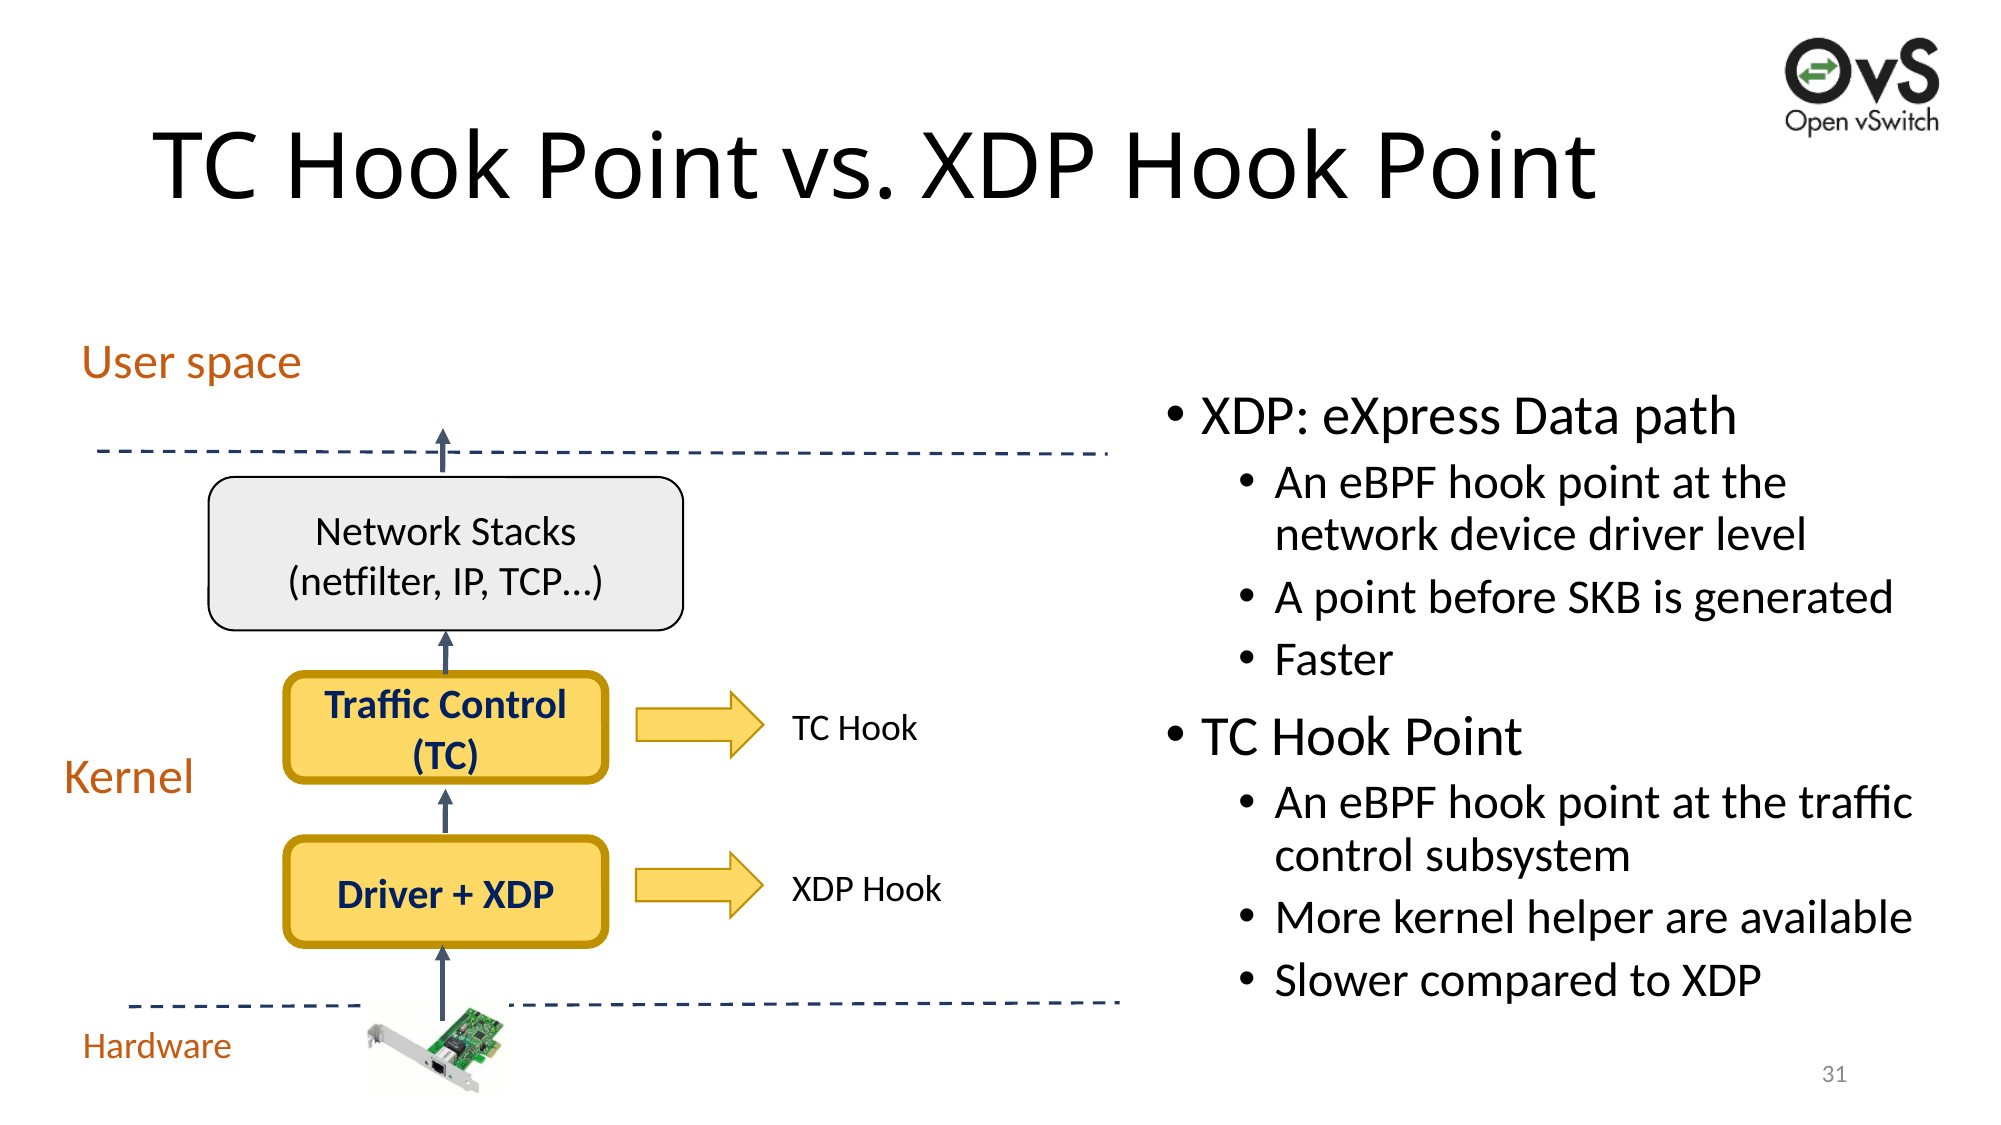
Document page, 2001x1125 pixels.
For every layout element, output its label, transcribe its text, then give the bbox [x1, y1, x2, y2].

picture [366, 1000, 509, 1095]
text_box XDP Hook [777, 856, 1098, 917]
text_box Kernel [49, 735, 390, 811]
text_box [509, 1002, 1120, 1007]
text_box Driver + XDP [285, 837, 607, 946]
text_box User space [66, 321, 424, 396]
text_box [635, 689, 765, 760]
text_box TC Hook [777, 695, 1098, 756]
text_box Hardware [68, 1013, 248, 1074]
slide_number 31 [1412, 1042, 1863, 1103]
title TC Hook Point vs. XDP Hook Point [137, 59, 1863, 278]
text_box [634, 850, 765, 920]
picture [1777, 30, 1948, 141]
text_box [128, 1002, 366, 1007]
text_box Traffic Control (TC) [285, 673, 607, 782]
text_box Network Stacks (netfilter, IP, TCP…) [207, 475, 685, 632]
list XDP: eXpress Data path An eBPF hook point at the network device driver level A point before SKB is generated Faster TC Hook Point An eBPF hook point at the traffic control subsystem More kernel helper are available Slower compared to XDP [1150, 378, 1935, 1021]
